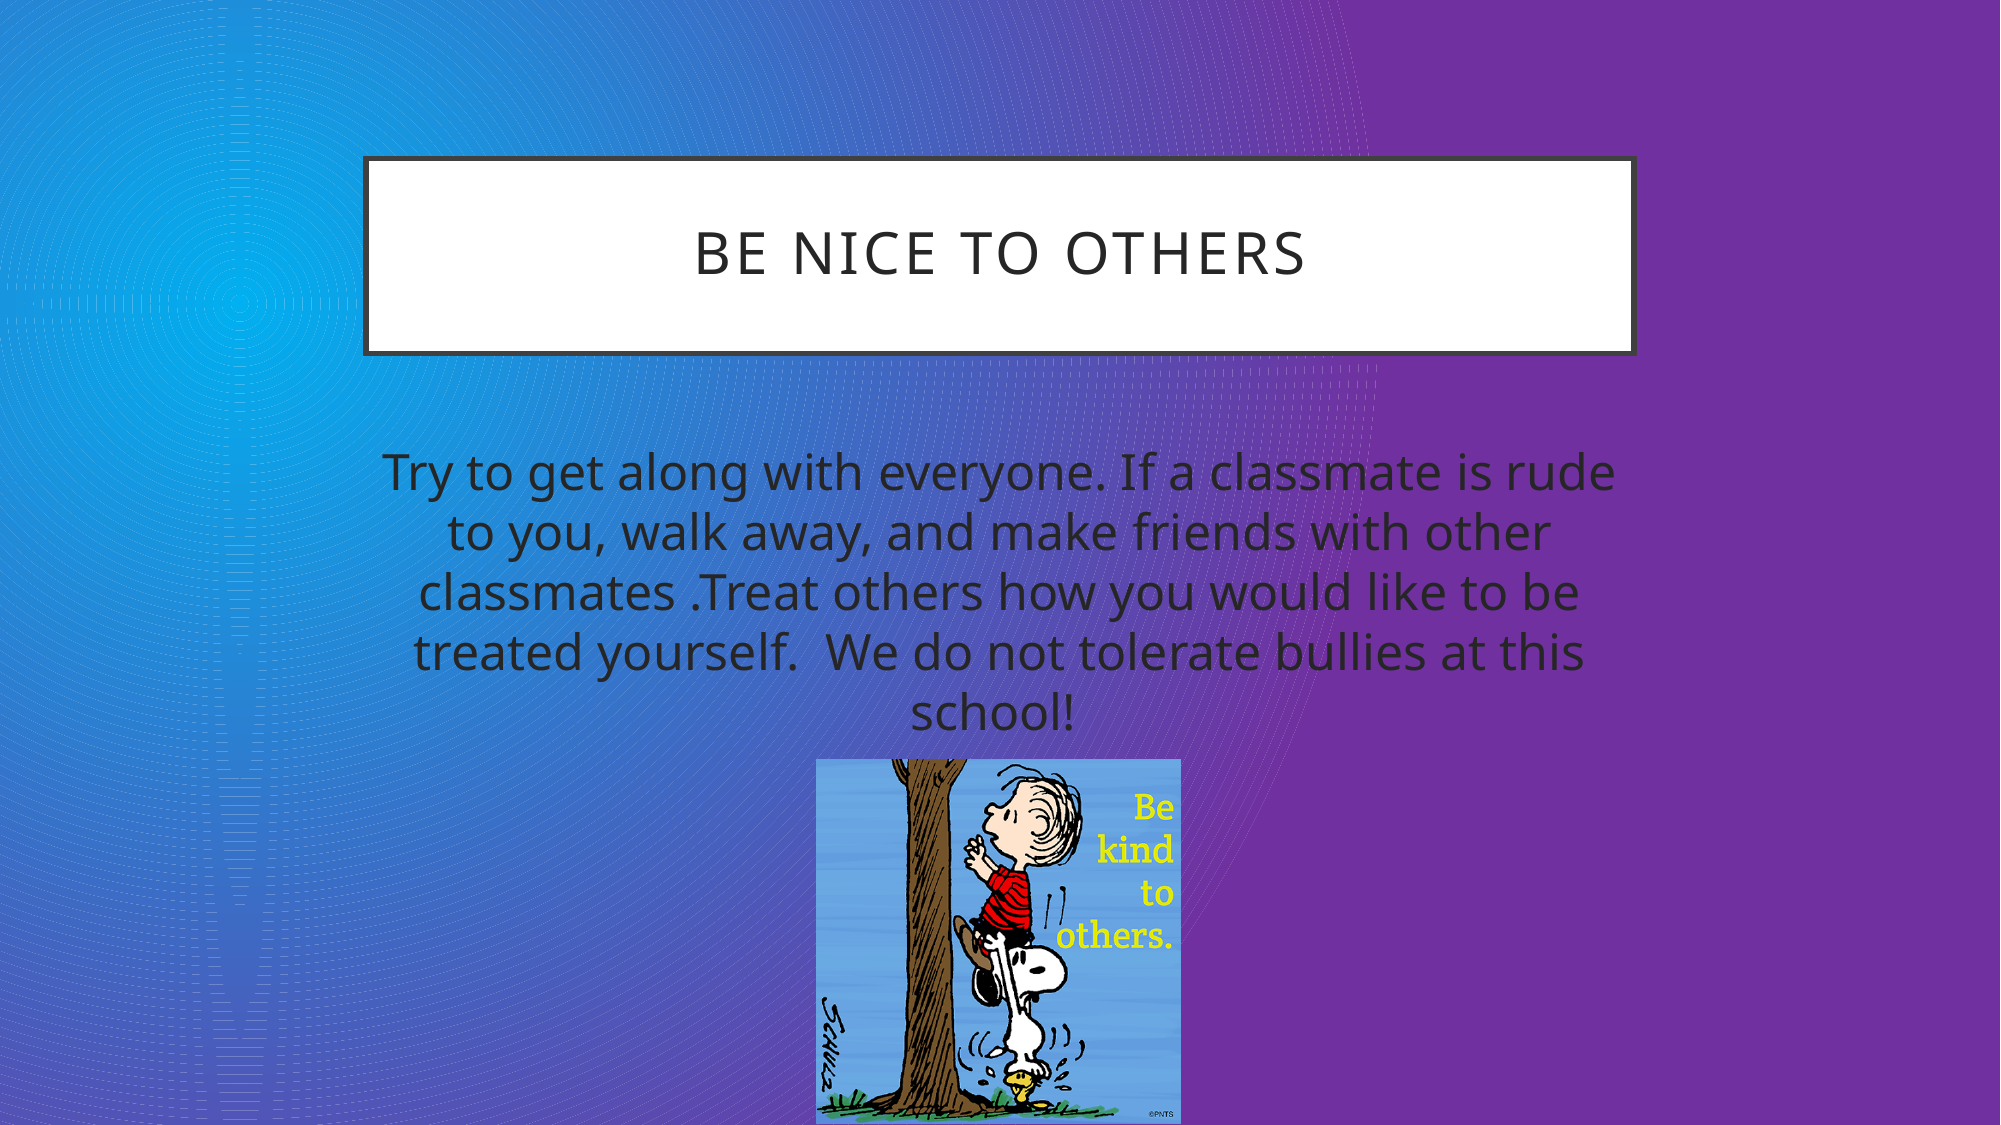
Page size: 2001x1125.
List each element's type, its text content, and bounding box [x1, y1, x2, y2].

title Be nice to others [363, 156, 1637, 356]
picture [816, 759, 1181, 1124]
list Try to get along with everyone. If a classmate is rude to you, walk away, and make friends with other classmates .Treat others how you would like to be treated yourself. We do not tolerate bullies at this school! [366, 432, 1634, 942]
